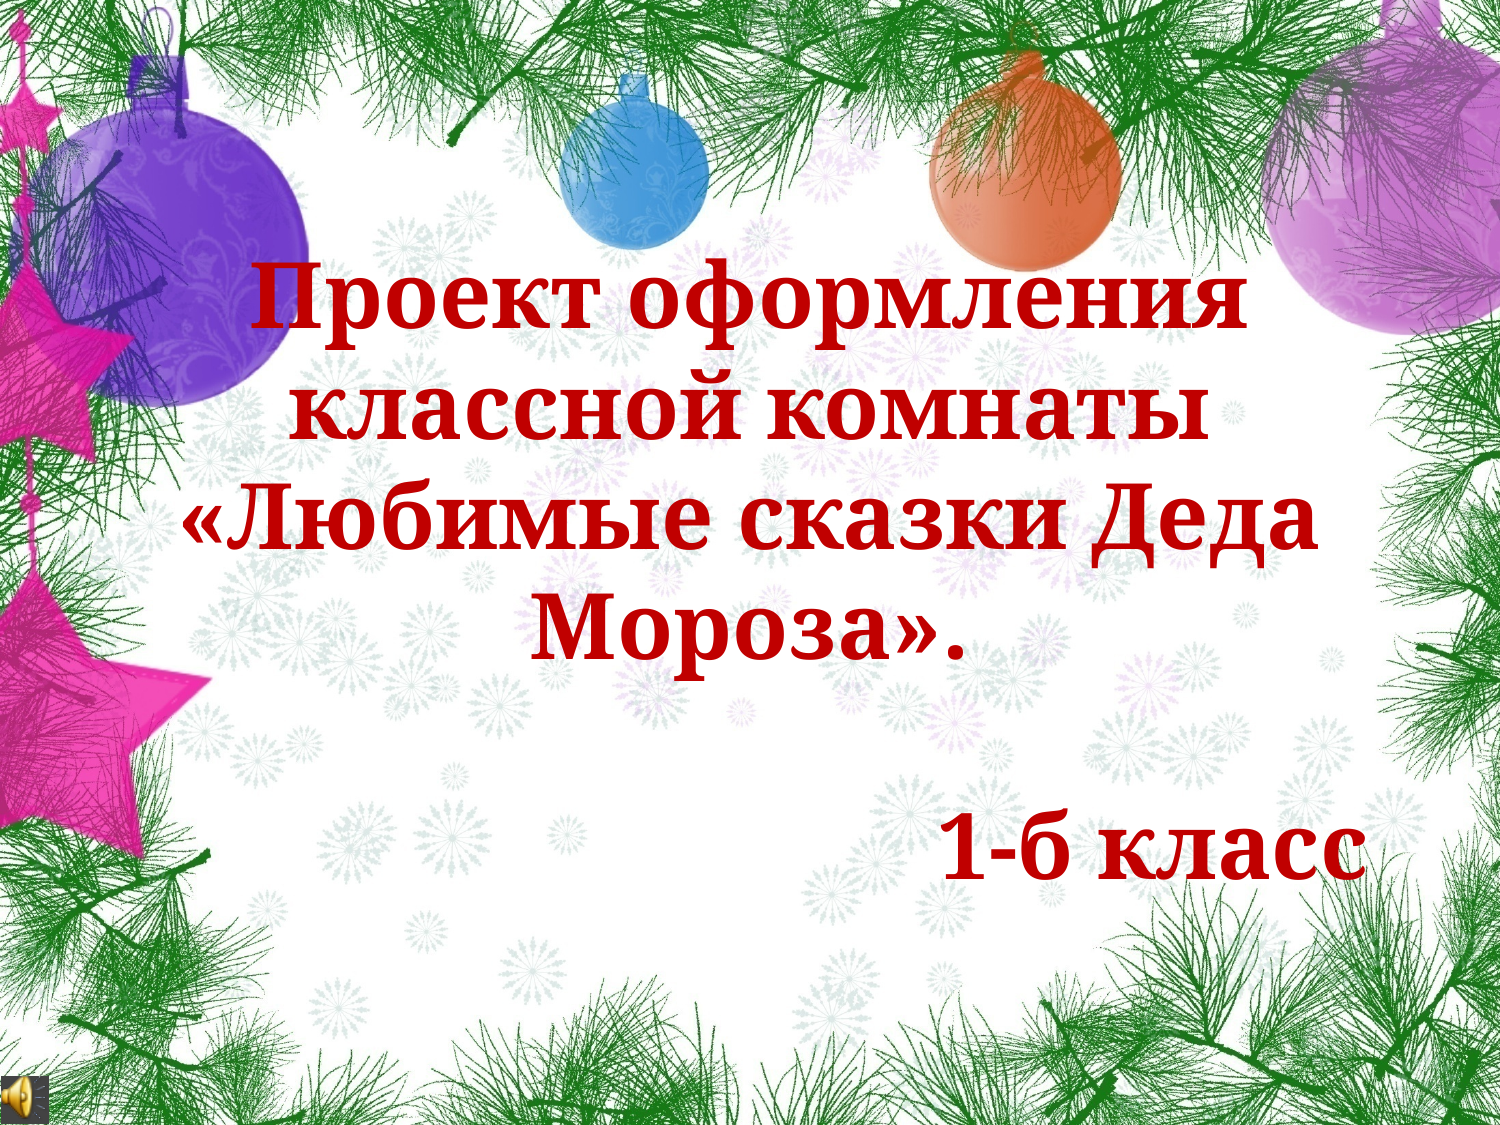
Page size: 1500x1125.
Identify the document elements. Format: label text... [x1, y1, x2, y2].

title Проект оформления классной комнаты «Любимые сказки Деда Мороза». 1-б класс [75, 45, 1425, 1090]
picture [0, 0, 1500, 1125]
